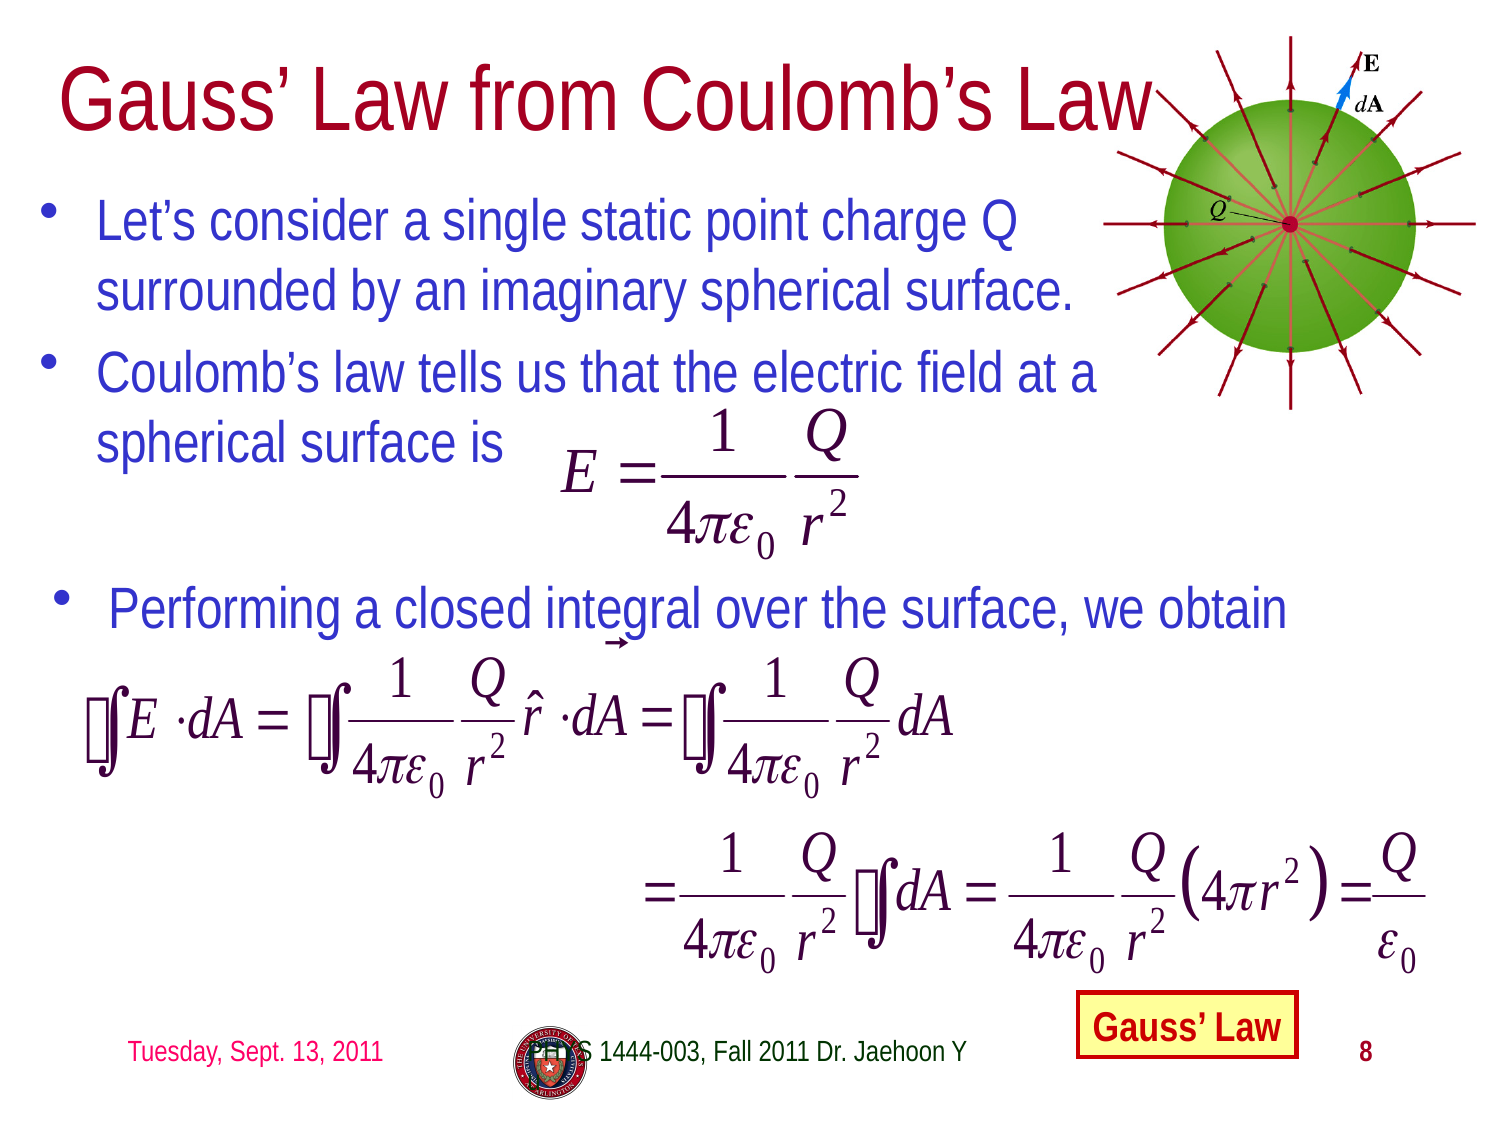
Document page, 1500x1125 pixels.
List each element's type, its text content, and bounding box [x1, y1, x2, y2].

picture [1024, 24, 1500, 419]
slide_number 8 [1074, 1024, 1388, 1101]
text_box Performing a closed integral over the surface, we obtain [37, 562, 1500, 675]
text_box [999, 812, 1361, 988]
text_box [631, 812, 997, 988]
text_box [1363, 812, 1438, 988]
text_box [74, 661, 292, 788]
footer PHYS 1444-003, Fall 2011 Dr. Jaehoon Yu [512, 1024, 988, 1101]
title Gauss’ Law from Coulomb’s Law [12, 37, 1019, 151]
list Let’s consider a single static point charge Q surrounded by an imaginary spherical surface. Coulomb’s law tells us that the electric field at a spherical surface is [24, 174, 1176, 488]
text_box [549, 387, 872, 575]
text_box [672, 637, 963, 813]
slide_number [112, 1024, 426, 1101]
text_box Gauss’ Law [1077, 996, 1297, 1057]
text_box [297, 637, 670, 813]
